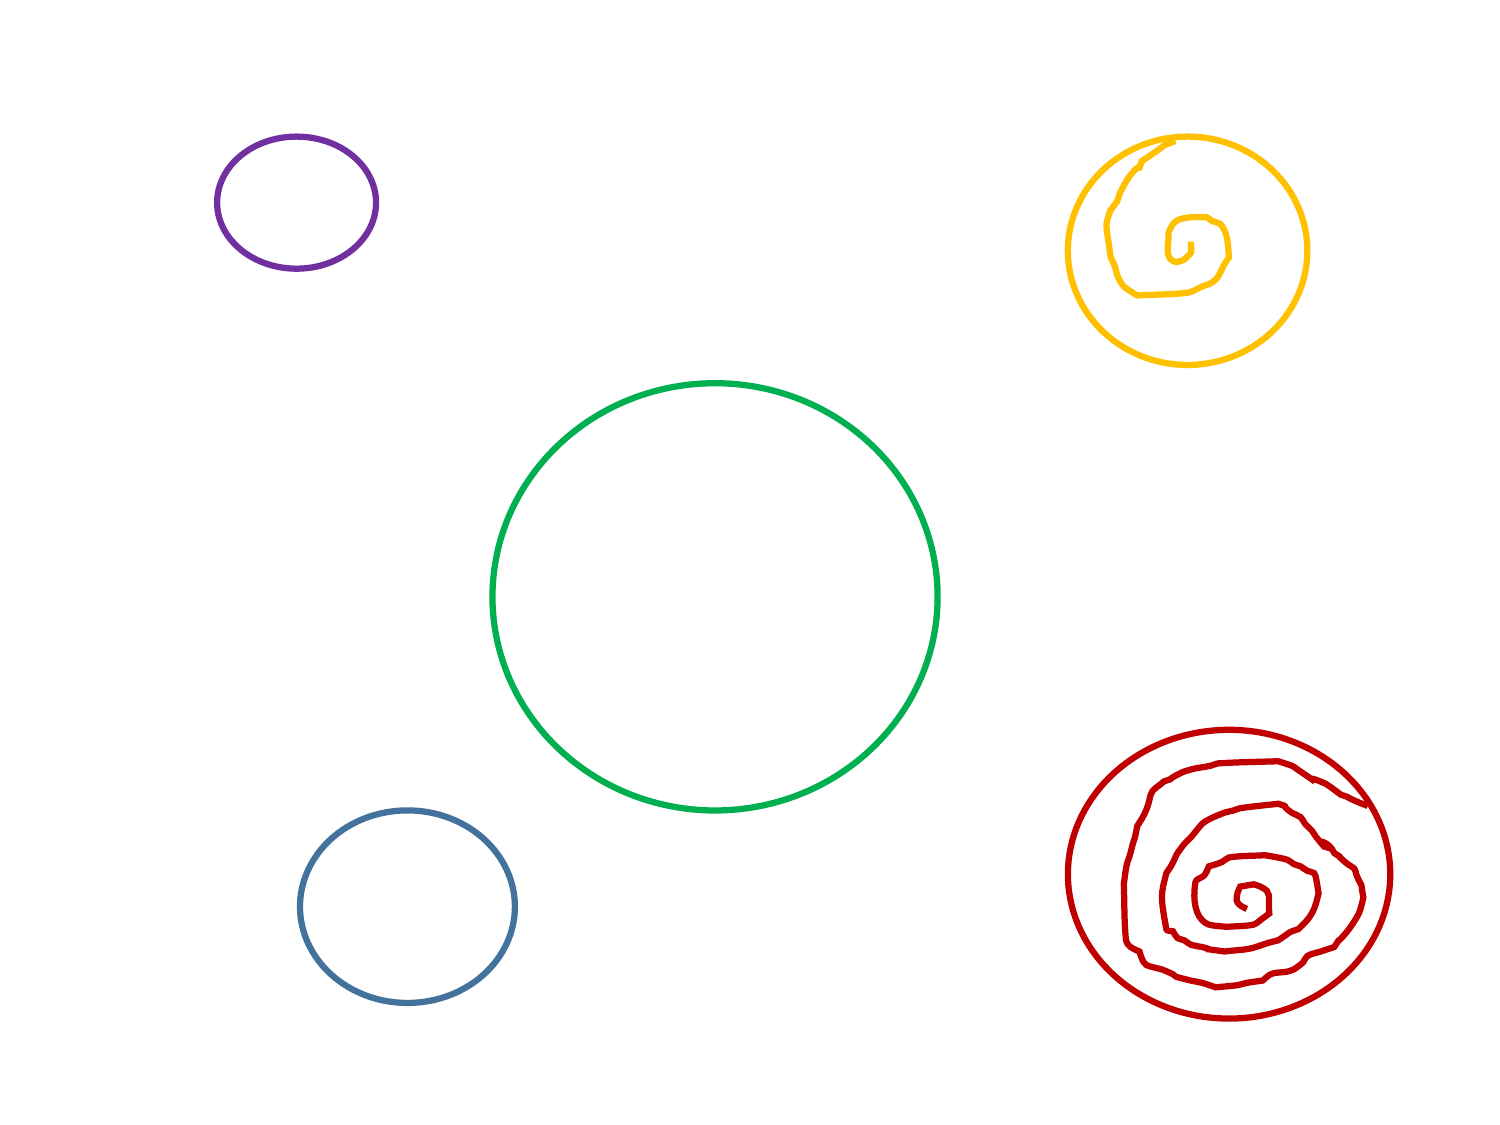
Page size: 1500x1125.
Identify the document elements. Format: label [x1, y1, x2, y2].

text_box [1122, 760, 1369, 989]
text_box [491, 382, 939, 812]
text_box [1066, 135, 1309, 366]
text_box [1105, 140, 1231, 297]
text_box [298, 809, 516, 1004]
text_box [216, 135, 378, 270]
text_box [1066, 728, 1392, 1020]
